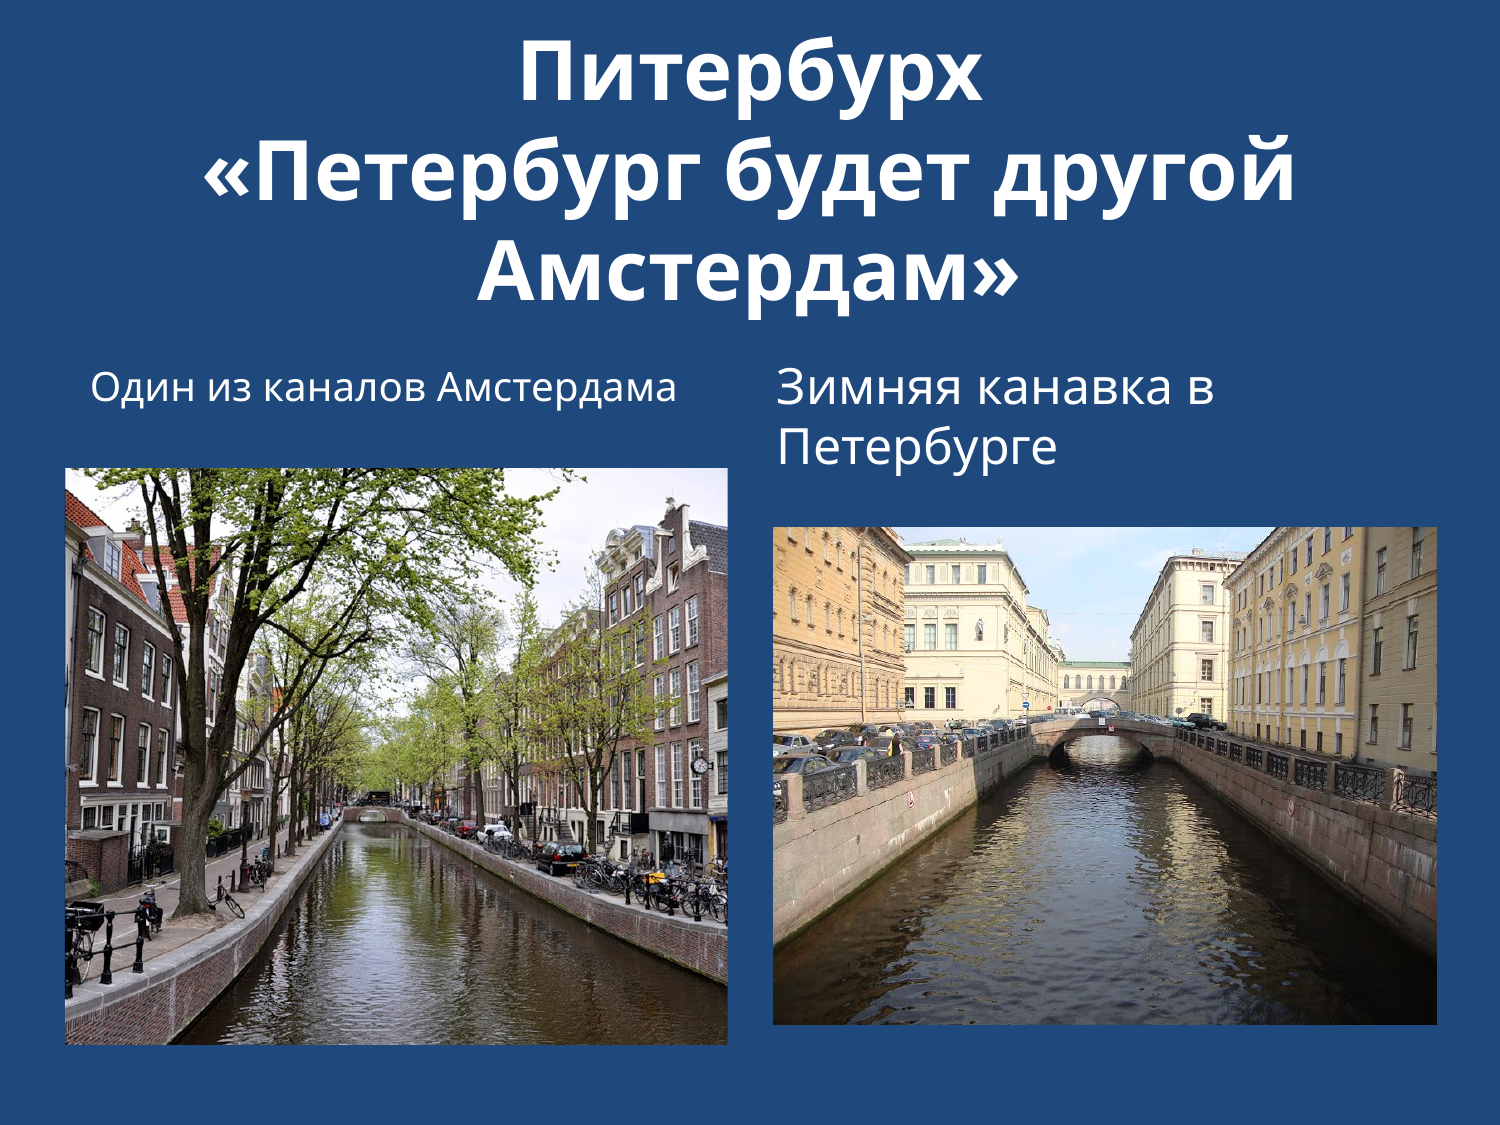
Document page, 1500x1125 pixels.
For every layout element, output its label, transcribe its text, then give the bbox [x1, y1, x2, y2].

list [773, 526, 1437, 1025]
title Питербурх «Петербург будет другой Амстердам» [75, 101, 1425, 233]
list Зимняя канавка в Петербурге [761, 361, 1425, 468]
list Один из каналов Амстердама [75, 338, 738, 433]
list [64, 467, 728, 1046]
